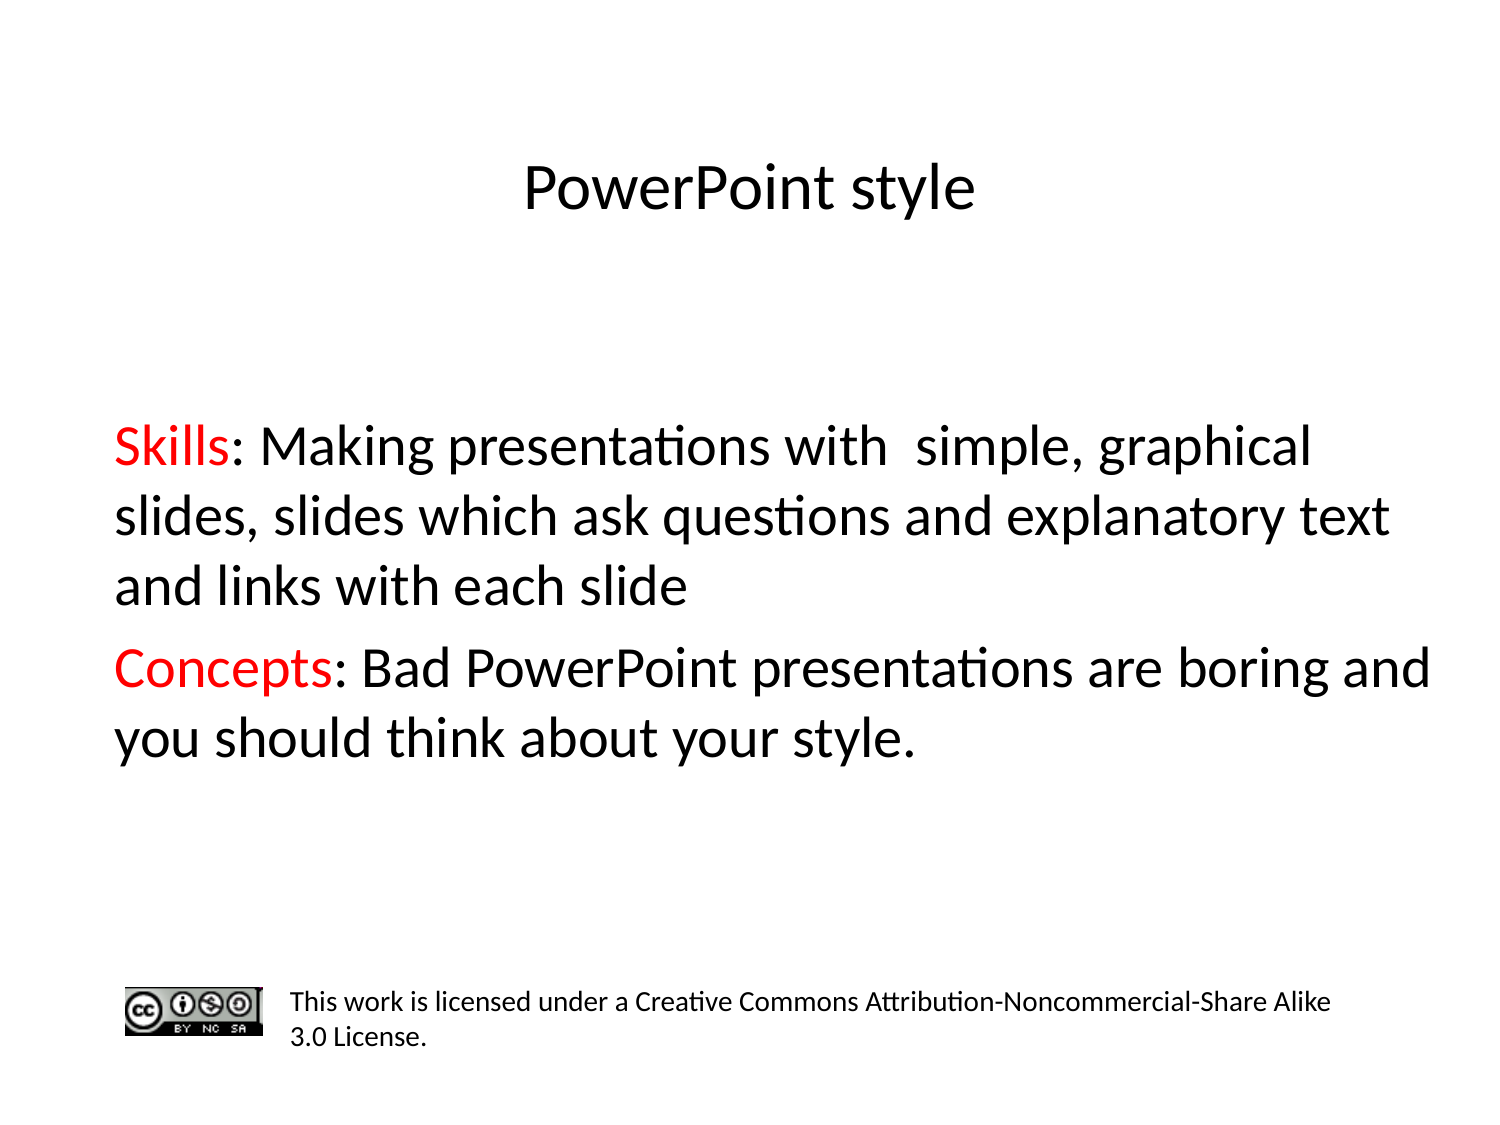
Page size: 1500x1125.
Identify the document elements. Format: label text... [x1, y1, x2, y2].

text_box Skills: Making presentations with simple, graphical slides, slides which ask questions and explanatory text and links with each slide Concepts: Bad PowerPoint presentations are boring and you should think about your style. [99, 399, 1450, 700]
text_box This work is licensed under a Creative Commons Attribution-Noncommercial-Share Alike 3.0 License. [275, 975, 1363, 1060]
picture [124, 987, 263, 1037]
title PowerPoint style [24, 62, 1475, 304]
